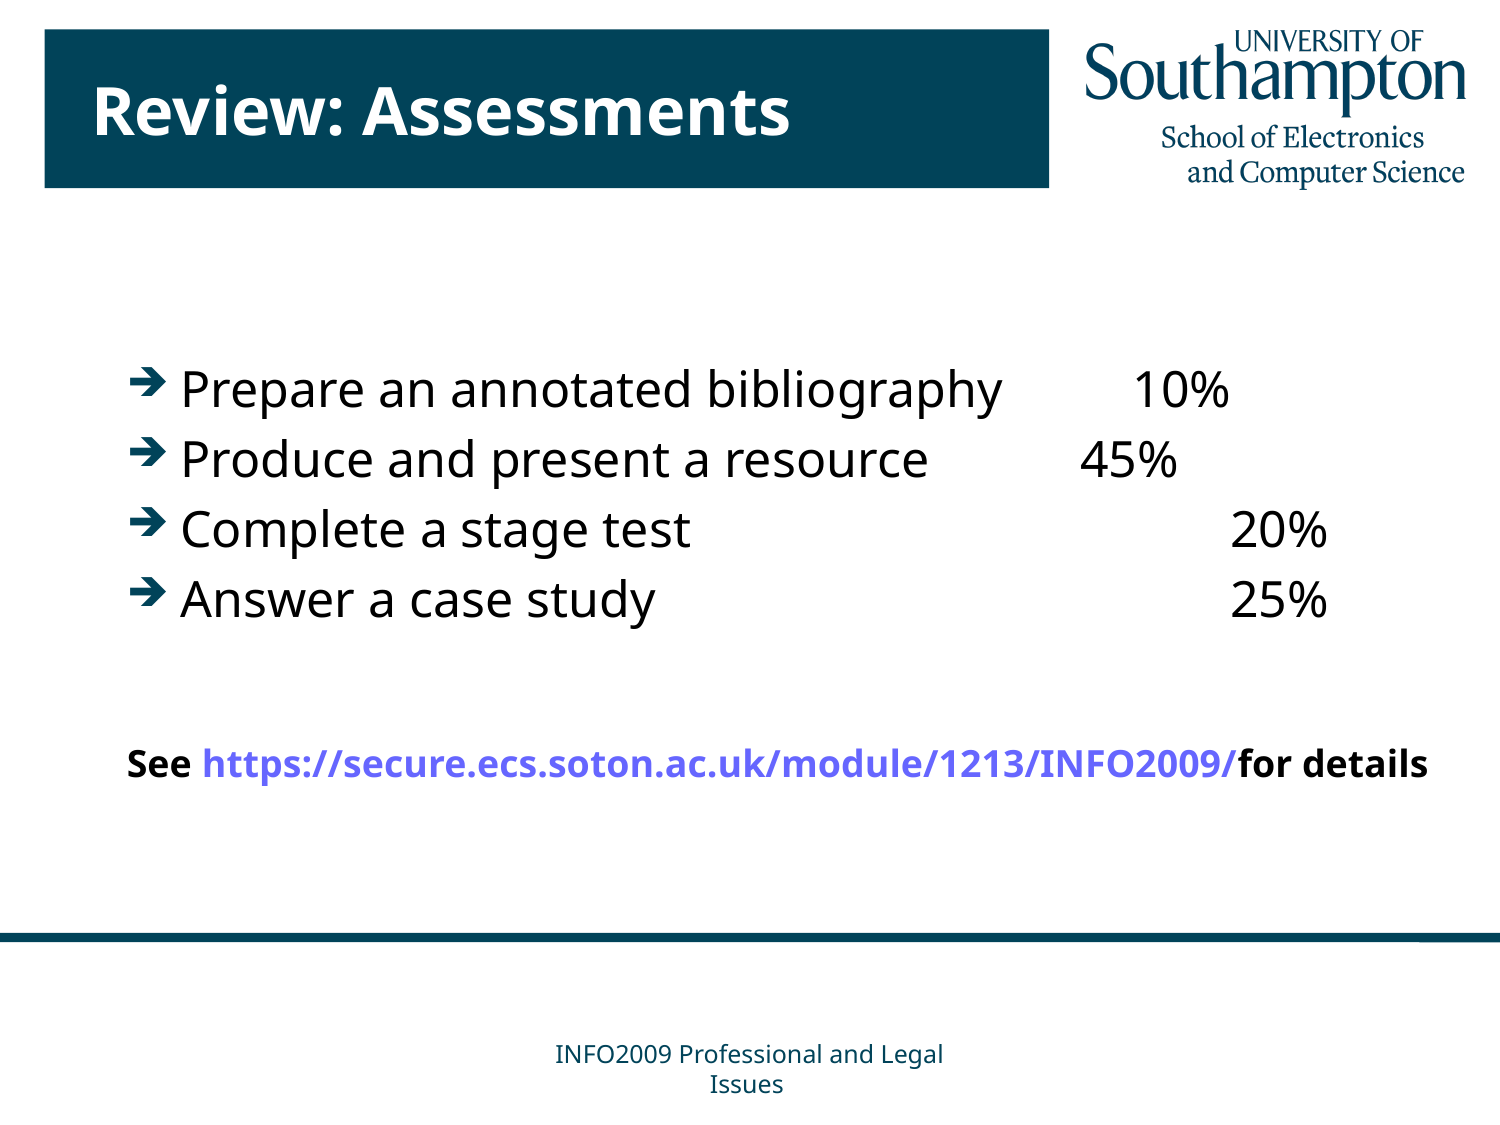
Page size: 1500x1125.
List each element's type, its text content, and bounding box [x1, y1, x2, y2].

title Review: Assessments [44, 29, 1050, 189]
list Prepare an annotated bibliography 10% Produce and present a resource 45% Complete a stage test 20% Answer a case study 25% See https://secure.ecs.soton.ac.uk/module/1213/INFO2009/for details [110, 348, 1500, 1002]
picture [1086, 62, 1110, 96]
picture [1086, 29, 1467, 190]
footer INFO2009 Professional and Legal Issues [514, 1031, 986, 1100]
